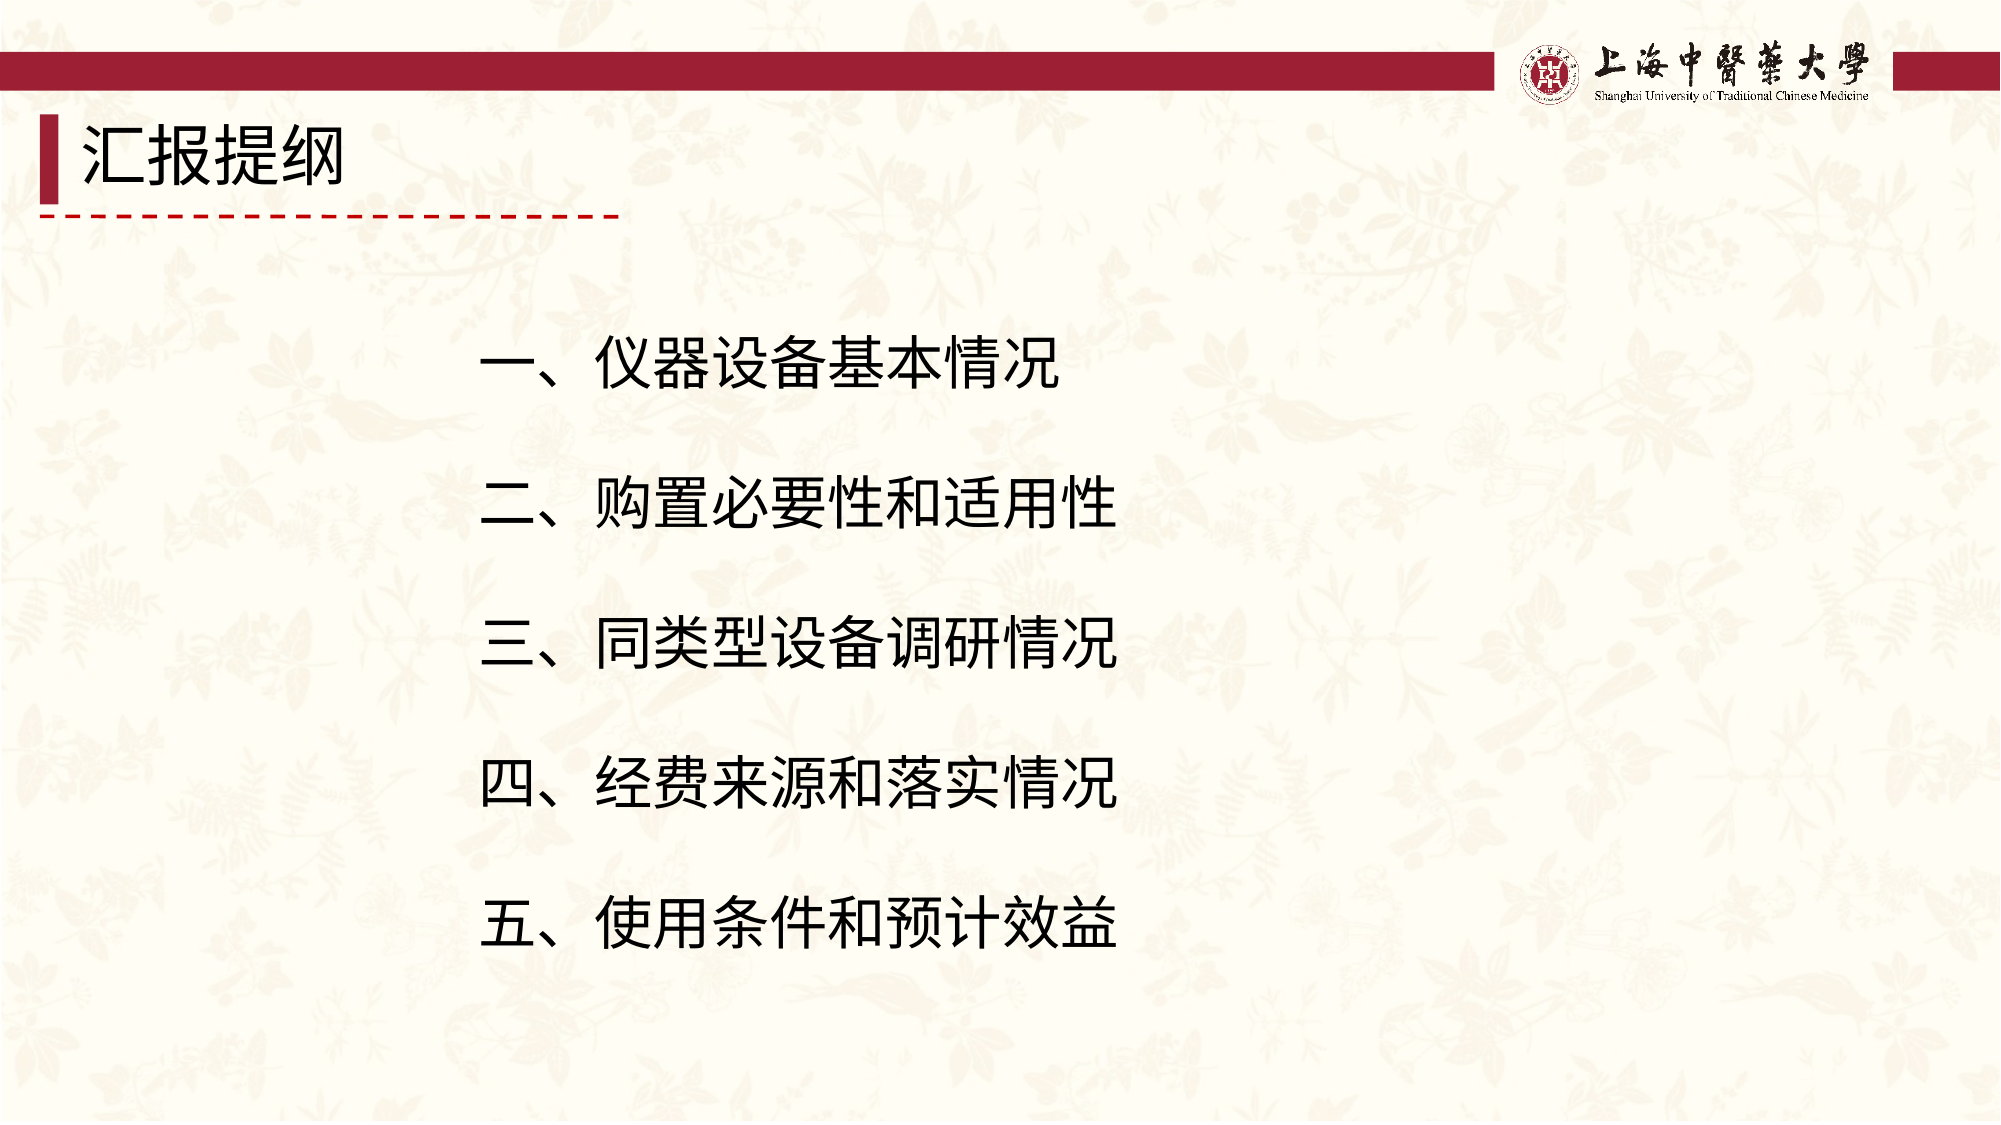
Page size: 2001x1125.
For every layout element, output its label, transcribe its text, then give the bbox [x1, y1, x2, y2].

picture [3, 1, 2001, 1121]
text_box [0, 35, 2000, 108]
text_box 汇报提纲 [79, 113, 444, 207]
text_box 一、仪器设备基本情况 二、购置必要性和适用性 三、同类型设备调研情况 四、经费来源和落实情况 五、使用条件和预计效益 [463, 249, 1426, 964]
text_box [39, 113, 59, 205]
